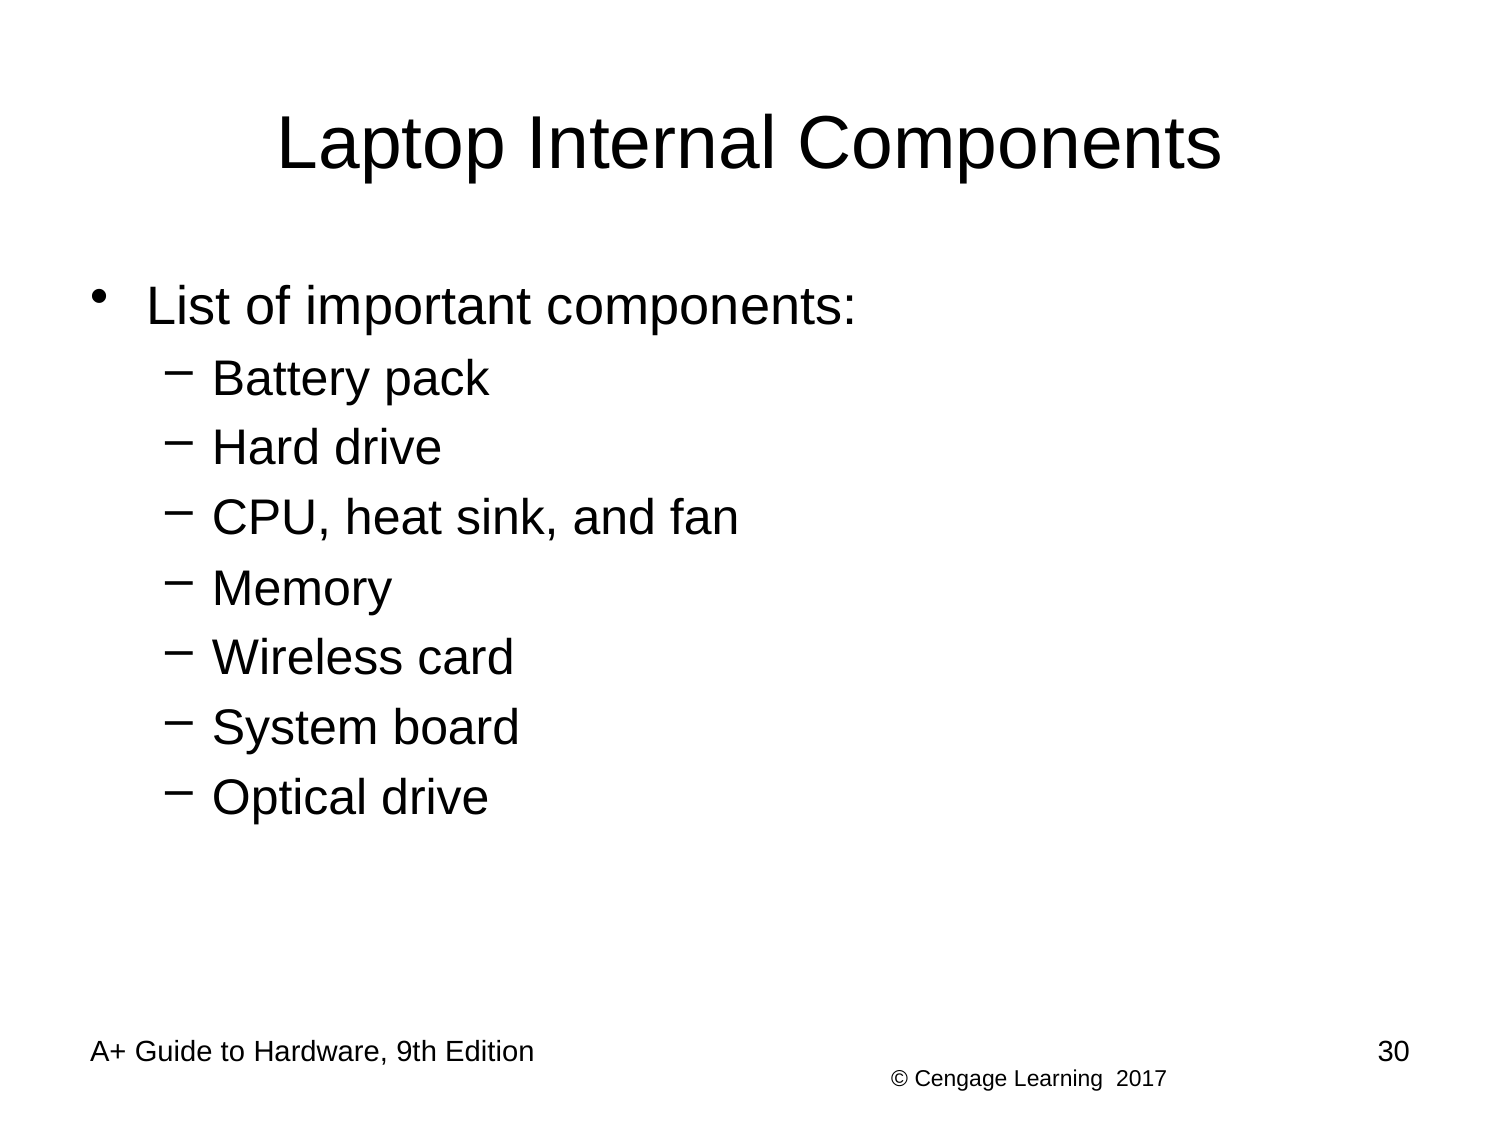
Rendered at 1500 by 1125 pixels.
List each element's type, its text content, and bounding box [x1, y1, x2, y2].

footer A+ Guide to Hardware, 9th Edition [74, 1024, 588, 1103]
list List of important components: Battery pack Hard drive CPU, heat sink, and fan Memory Wireless card System board Optical drive [75, 262, 1425, 1005]
slide_number 30 [1312, 1024, 1426, 1103]
title Laptop Internal Components [75, 45, 1425, 233]
